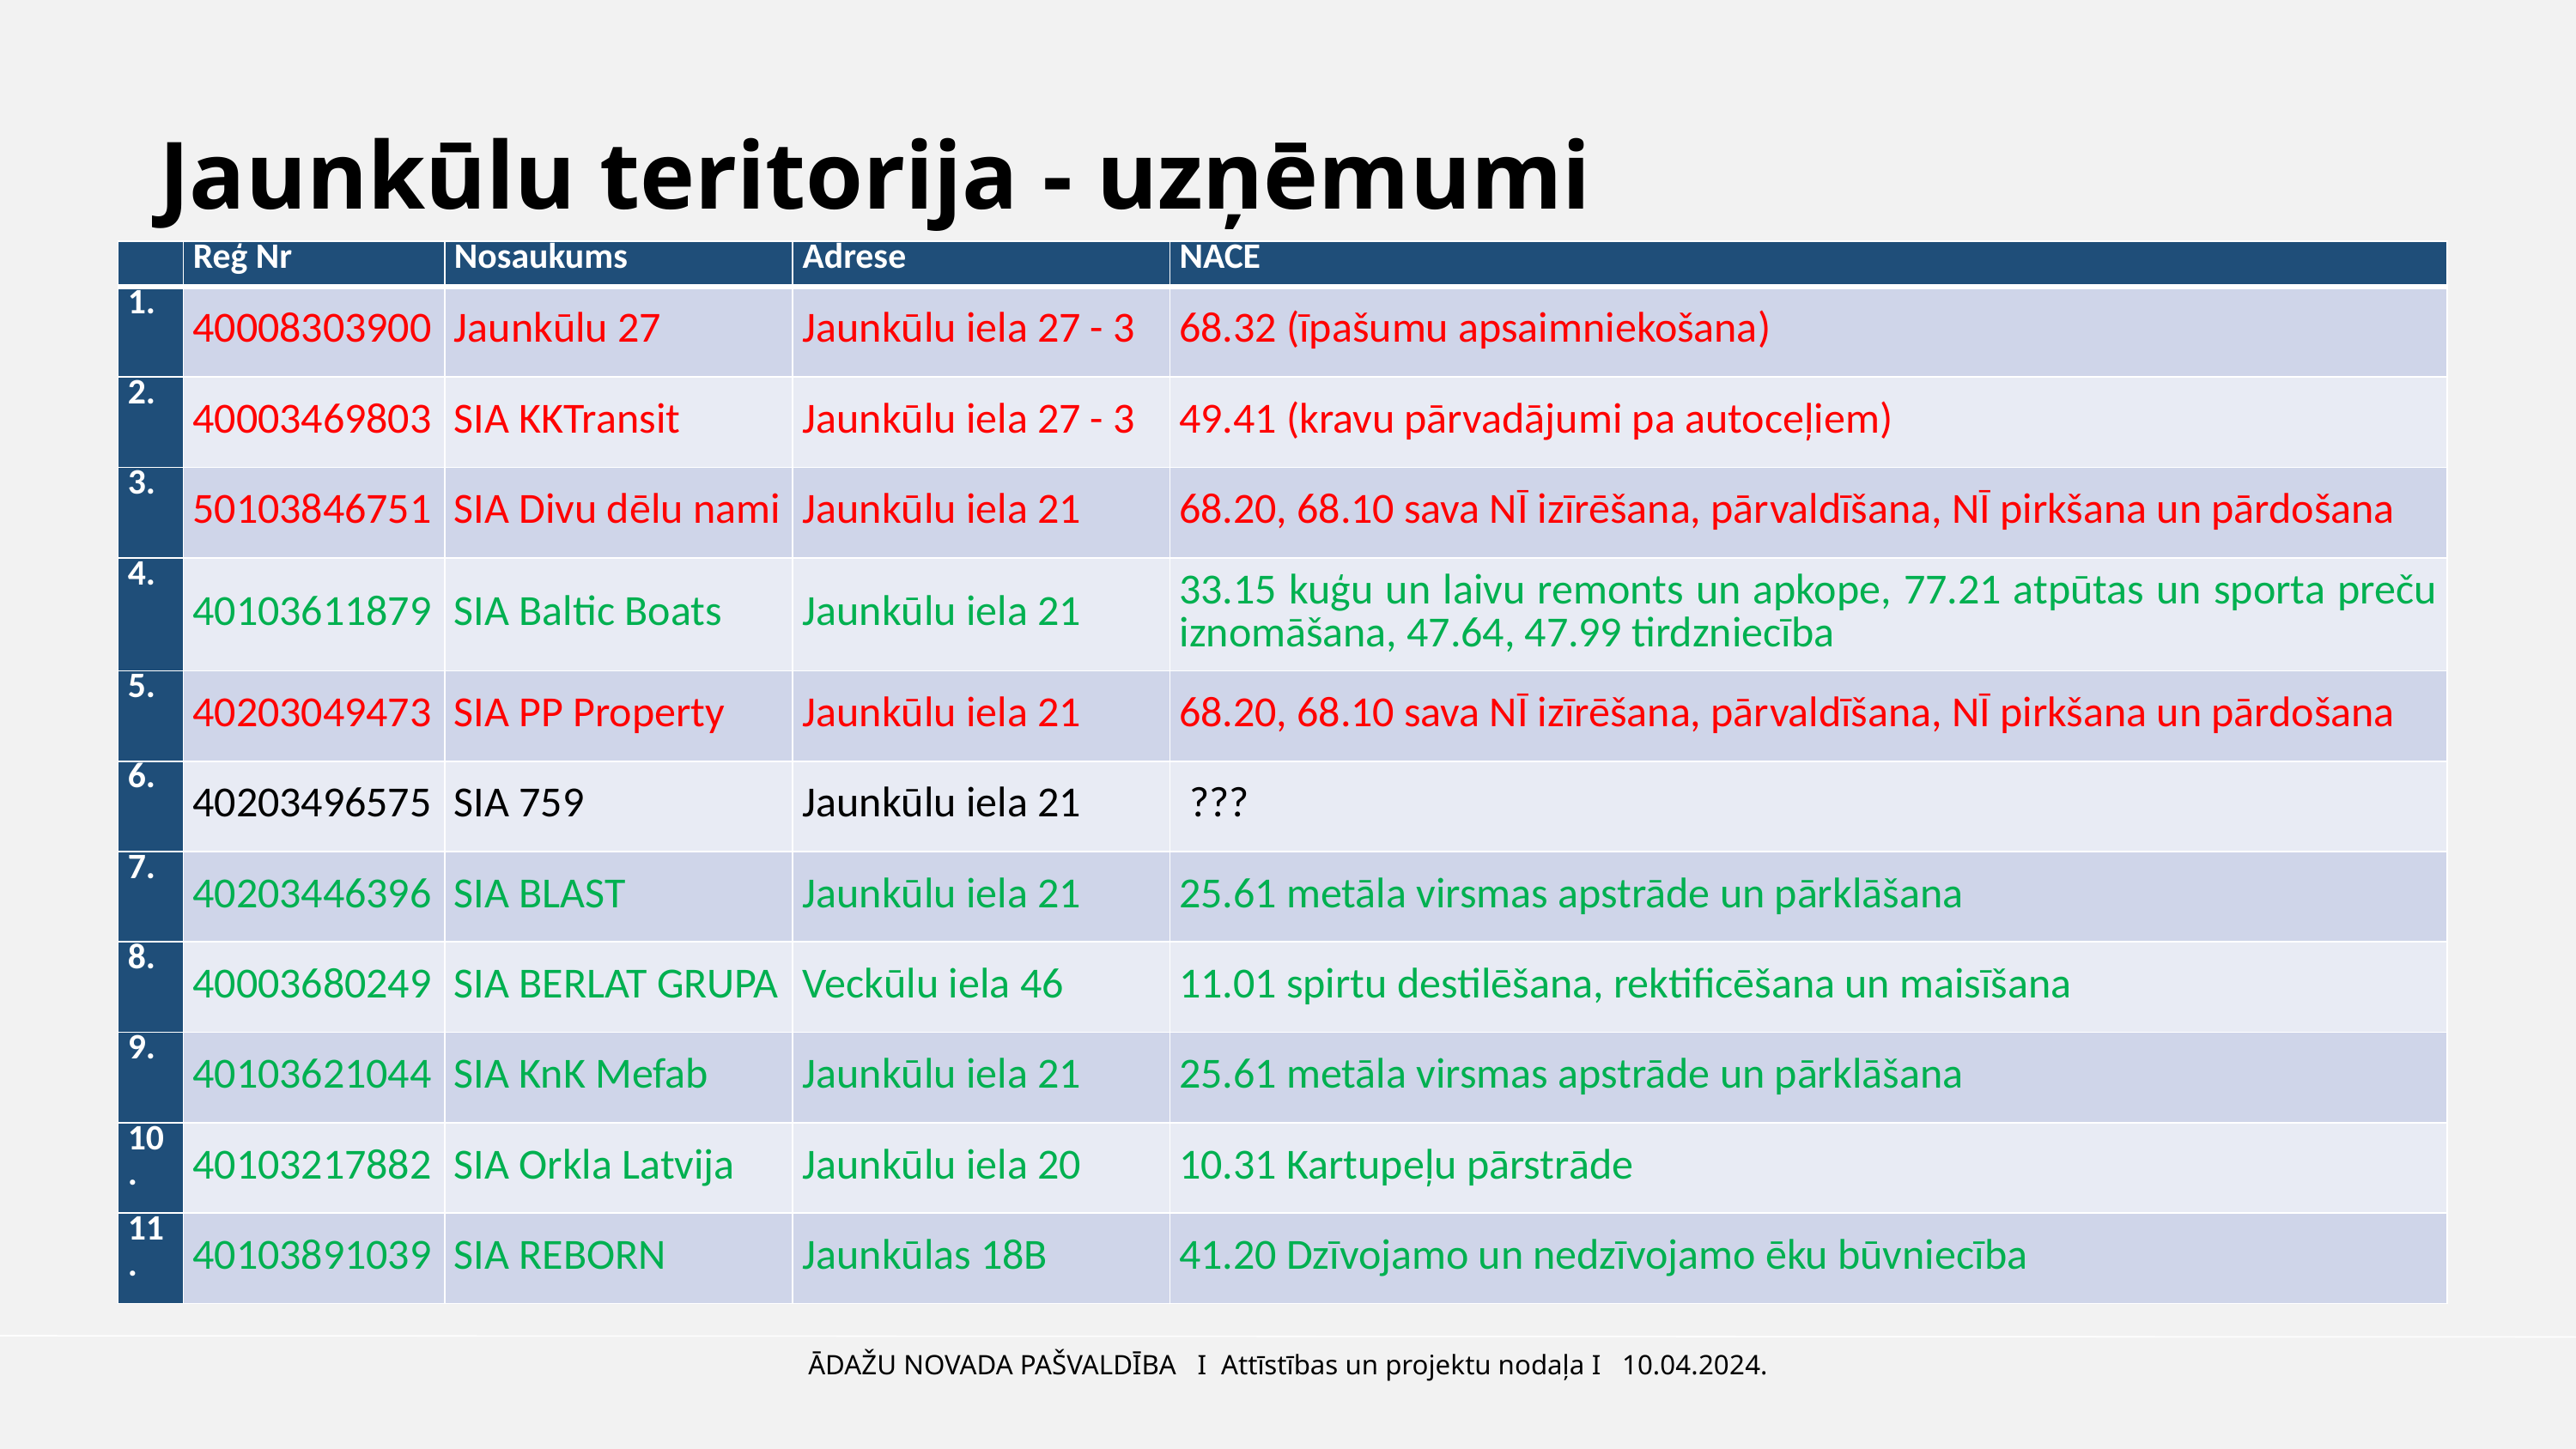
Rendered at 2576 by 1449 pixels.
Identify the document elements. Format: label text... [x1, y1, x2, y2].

table_cell 3. [118, 468, 183, 557]
table_cell 10.31 Kartupeļu pārstrāde [1170, 1124, 2446, 1212]
table_cell SIA REBORN [446, 1214, 792, 1303]
table_cell 40103621044 [184, 1033, 444, 1122]
table_cell SIA KnK Mefab [446, 1033, 792, 1122]
table_cell 40103891039 [184, 1214, 444, 1303]
text_box Jaunkūlu teritorija - uzņēmumi [146, 122, 2561, 403]
table_cell Jaunkūlu iela 21 [793, 671, 1170, 761]
table_cell Jaunkūlu iela 21 [793, 852, 1170, 941]
table_header [118, 242, 183, 284]
table_cell 40203446396 [184, 852, 444, 941]
table_cell Jaunkūlu iela 20 [793, 1124, 1170, 1212]
table_cell SIA PP Property [446, 671, 792, 761]
table_cell Jaunkūlu iela 27 - 3 [793, 378, 1170, 467]
table_header Adrese [793, 242, 1170, 284]
table_cell 68.32 (īpašumu apsaimniekošana) [1170, 289, 2446, 376]
table_cell SIA Divu dēlu nami [446, 468, 792, 557]
table_cell Jaunkūlu iela 21 [793, 762, 1170, 851]
table_cell SIA Orkla Latvija [446, 1124, 792, 1212]
table_cell SIA 759 [446, 762, 792, 851]
table_cell 11.01 spirtu destilēšana, rektificēšana un maisīšana [1170, 943, 2446, 1032]
table_cell 10. [118, 1124, 183, 1212]
table_cell 40103611879 [184, 559, 444, 670]
table_cell 11. [118, 1214, 183, 1303]
table_cell Jaunkūlu iela 21 [793, 559, 1170, 670]
table_cell Jaunkūlu iela 21 [793, 1033, 1170, 1122]
table_cell 40203496575 [184, 762, 444, 851]
table_header NACE [1170, 242, 2446, 284]
table_cell 50103846751 [184, 468, 444, 557]
table_cell Veckūlu iela 46 [793, 943, 1170, 1032]
table_cell SIA BERLAT GRUPA [446, 943, 792, 1032]
table_cell 40203049473 [184, 671, 444, 761]
table_cell SIA KKTransit [446, 378, 792, 467]
table_cell 25.61 metāla virsmas apstrāde un pārklāšana [1170, 852, 2446, 941]
table_cell 2. [118, 378, 183, 467]
table_cell ??? [1170, 762, 2446, 851]
table_cell 9. [118, 1033, 183, 1122]
table_cell Jaunkūlu iela 27 - 3 [793, 289, 1170, 376]
table_cell 5. [118, 671, 183, 761]
table_cell 8. [118, 943, 183, 1032]
table_cell 40003680249 [184, 943, 444, 1032]
text_box ĀDAŽU NOVADA PAŠVALDĪBA I Attīstības un projektu nodaļa I 10.04.2024. [13, 1348, 2563, 1380]
table_cell Jaunkūlu 27 [446, 289, 792, 376]
table_cell SIA Baltic Boats [446, 559, 792, 670]
table_header Nosaukums [446, 242, 792, 284]
table_header Reģ Nr [184, 242, 444, 284]
table_cell 41.20 Dzīvojamo un nedzīvojamo ēku būvniecība [1170, 1214, 2446, 1303]
table_cell Jaunkūlu iela 21 [793, 468, 1170, 557]
table_cell 49.41 (kravu pārvadājumi pa autoceļiem) [1170, 378, 2446, 467]
table_cell 6. [118, 762, 183, 851]
table_cell 33.15 kuģu un laivu remonts un apkope, 77.21 atpūtas un sporta preču iznomāšana, 47.64, 47.99 tirdzniecība [1170, 559, 2446, 670]
table_cell 40003469803 [184, 378, 444, 467]
table_cell 25.61 metāla virsmas apstrāde un pārklāšana [1170, 1033, 2446, 1122]
table_cell 40008303900 [184, 289, 444, 376]
table_cell SIA BLAST [446, 852, 792, 941]
table_cell 68.20, 68.10 sava NĪ izīrēšana, pārvaldīšana, NĪ pirkšana un pārdošana [1170, 671, 2446, 761]
table_cell 7. [118, 852, 183, 941]
table_cell Jaunkūlas 18B [793, 1214, 1170, 1303]
table_cell 68.20, 68.10 sava NĪ izīrēšana, pārvaldīšana, NĪ pirkšana un pārdošana [1170, 468, 2446, 557]
table_cell 1. [118, 289, 183, 376]
table_cell 4. [118, 559, 183, 670]
table_cell 40103217882 [184, 1124, 444, 1212]
